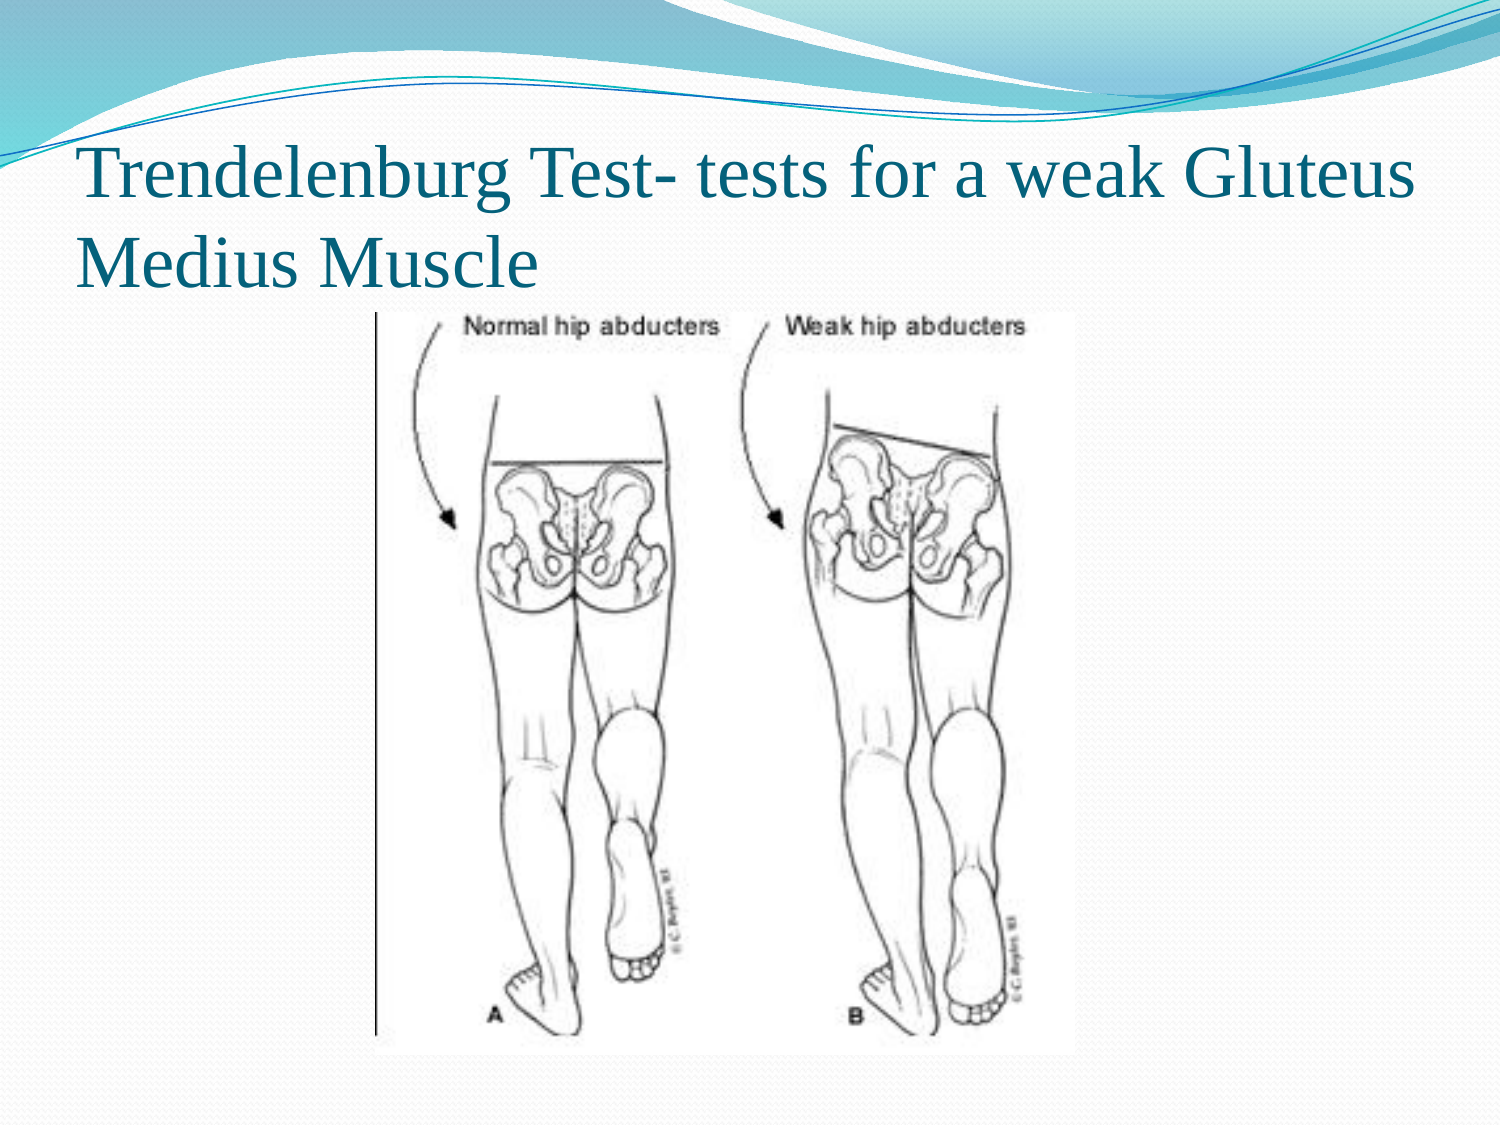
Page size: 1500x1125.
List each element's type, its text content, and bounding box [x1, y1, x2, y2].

title Trendelenburg Test- tests for a weak Gluteus Medius Muscle [75, 115, 1425, 303]
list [374, 312, 1076, 1055]
